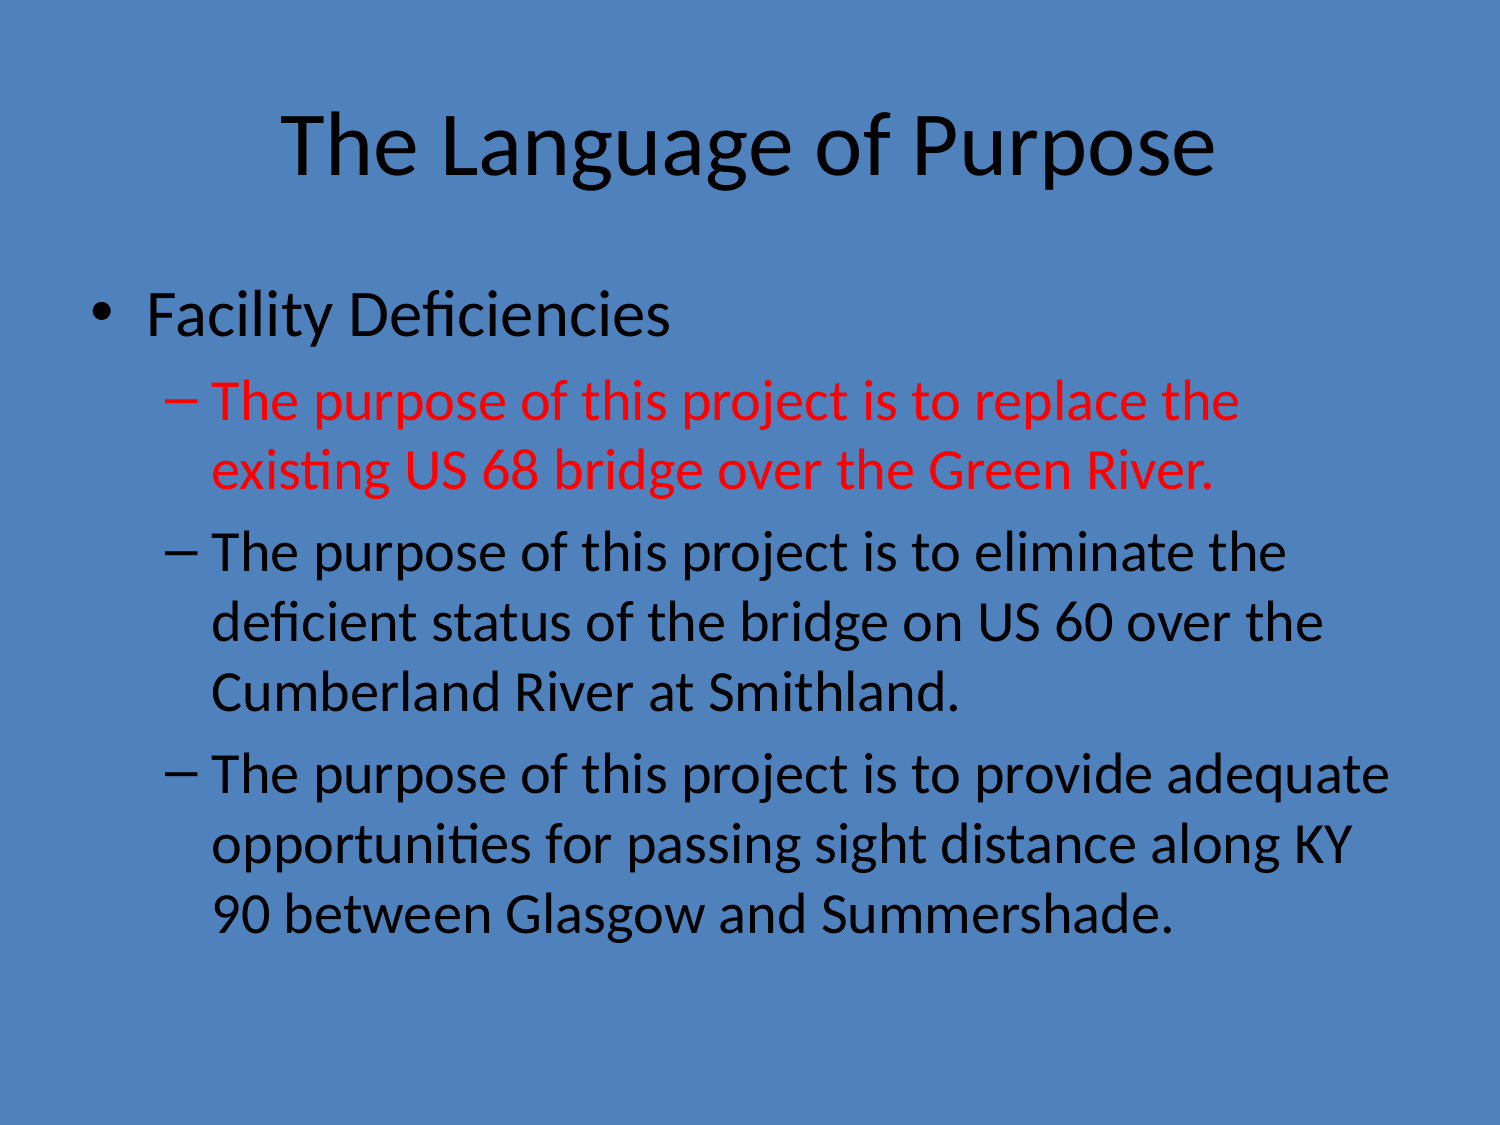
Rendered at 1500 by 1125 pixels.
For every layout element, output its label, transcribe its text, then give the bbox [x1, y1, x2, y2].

title The Language of Purpose [74, 44, 1426, 233]
list Facility Deficiencies The purpose of this project is to replace the existing US 68 bridge over the Green River. The purpose of this project is to eliminate the deficient status of the bridge on US 60 over the Cumberland River at Smithland. The purpose of this project is to provide adequate opportunities for passing sight distance along KY 90 between Glasgow and Summershade. [74, 262, 1426, 1006]
